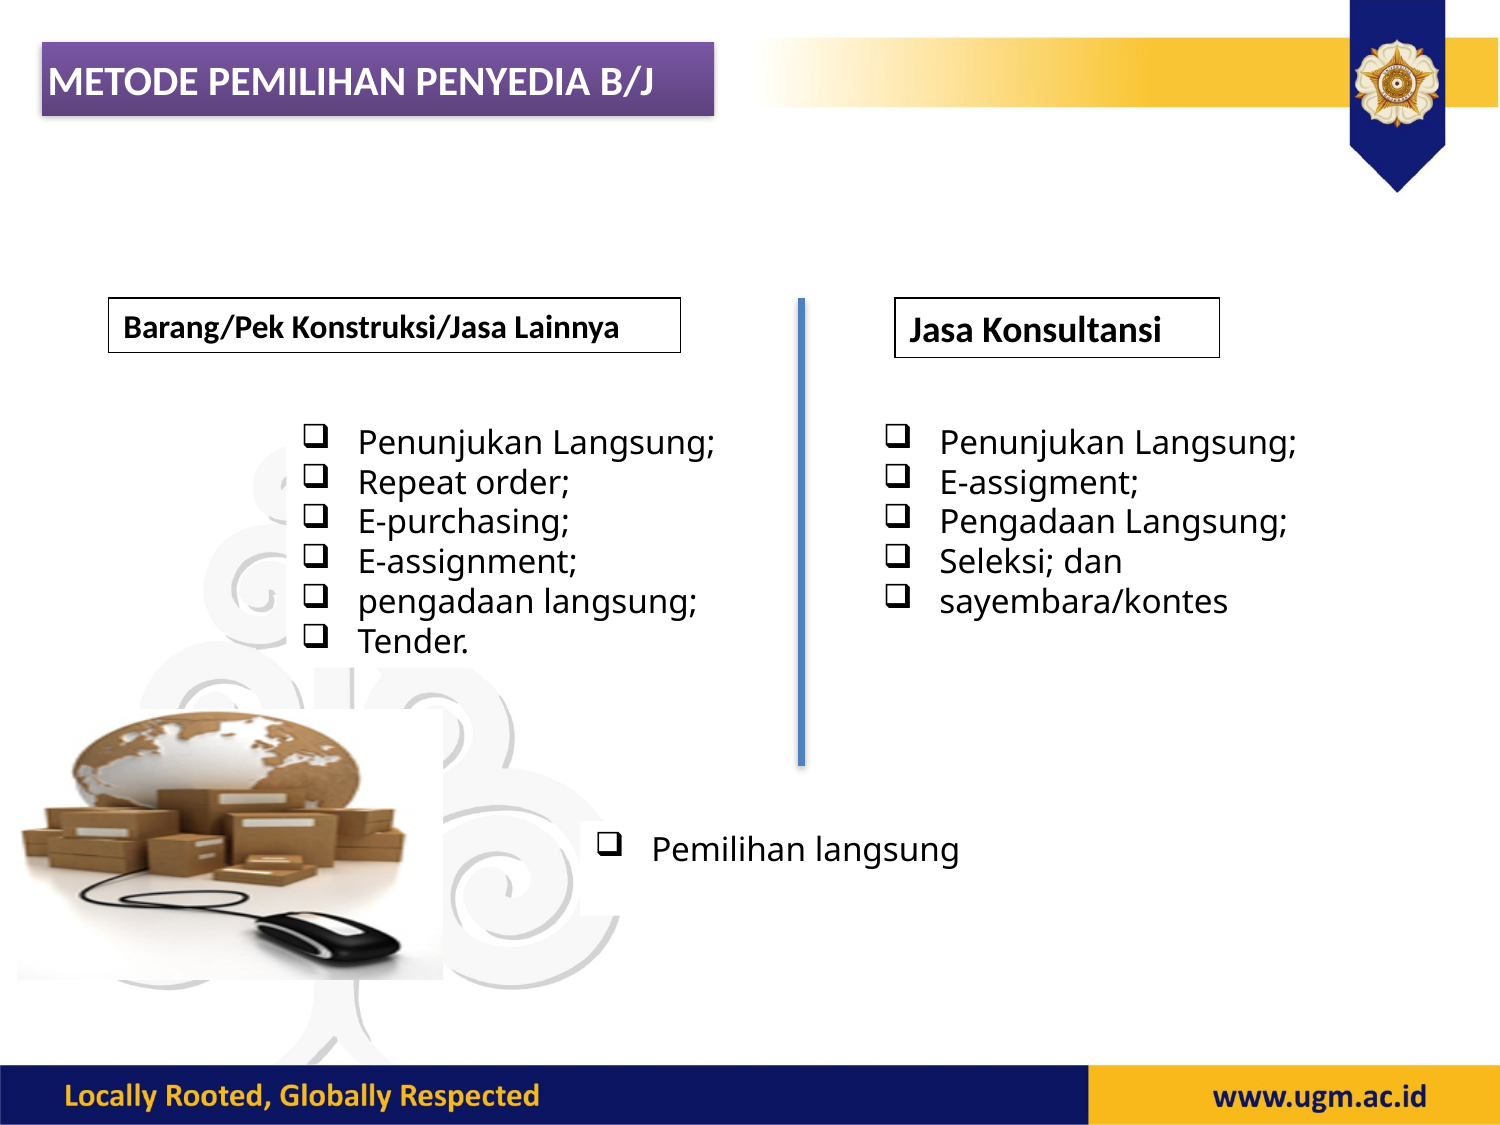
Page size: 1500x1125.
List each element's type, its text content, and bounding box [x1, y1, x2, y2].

text_box METODE PEMILIHAN PENYEDIA B/J [42, 42, 715, 116]
text_box Jasa Konsultansi [894, 297, 1220, 358]
picture [0, 0, 1500, 1125]
text_box Barang/Pek Konstruksi/Jasa Lainnya [108, 297, 681, 353]
text_box Penunjukan Langsung; Repeat order; E-purchasing; E-assignment; pengadaan langsung; Tender. [286, 413, 768, 668]
text_box Penunjukan Langsung; E-assigment; Pengadaan Langsung; Seleksi; dan sayembara/kontes [868, 413, 1346, 628]
text_box Pemilihan langsung [580, 821, 1023, 916]
